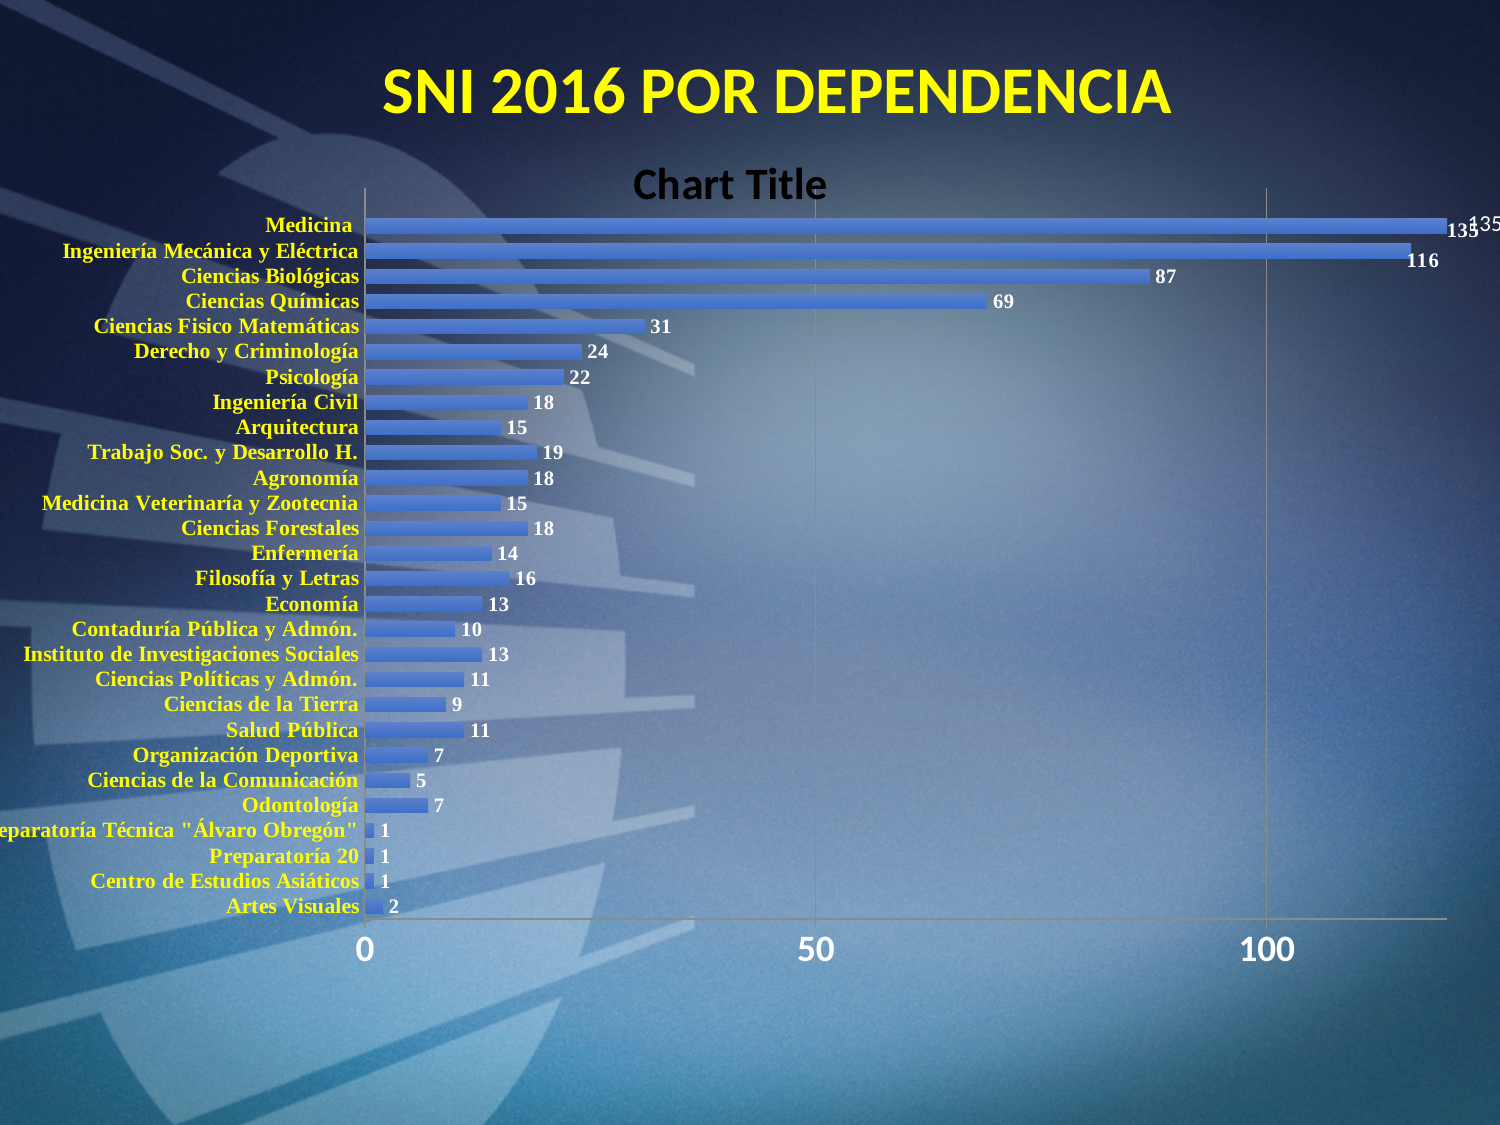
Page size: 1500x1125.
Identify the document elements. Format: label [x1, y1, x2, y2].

chart [0, 125, 1499, 1025]
picture [0, 0, 1500, 1125]
